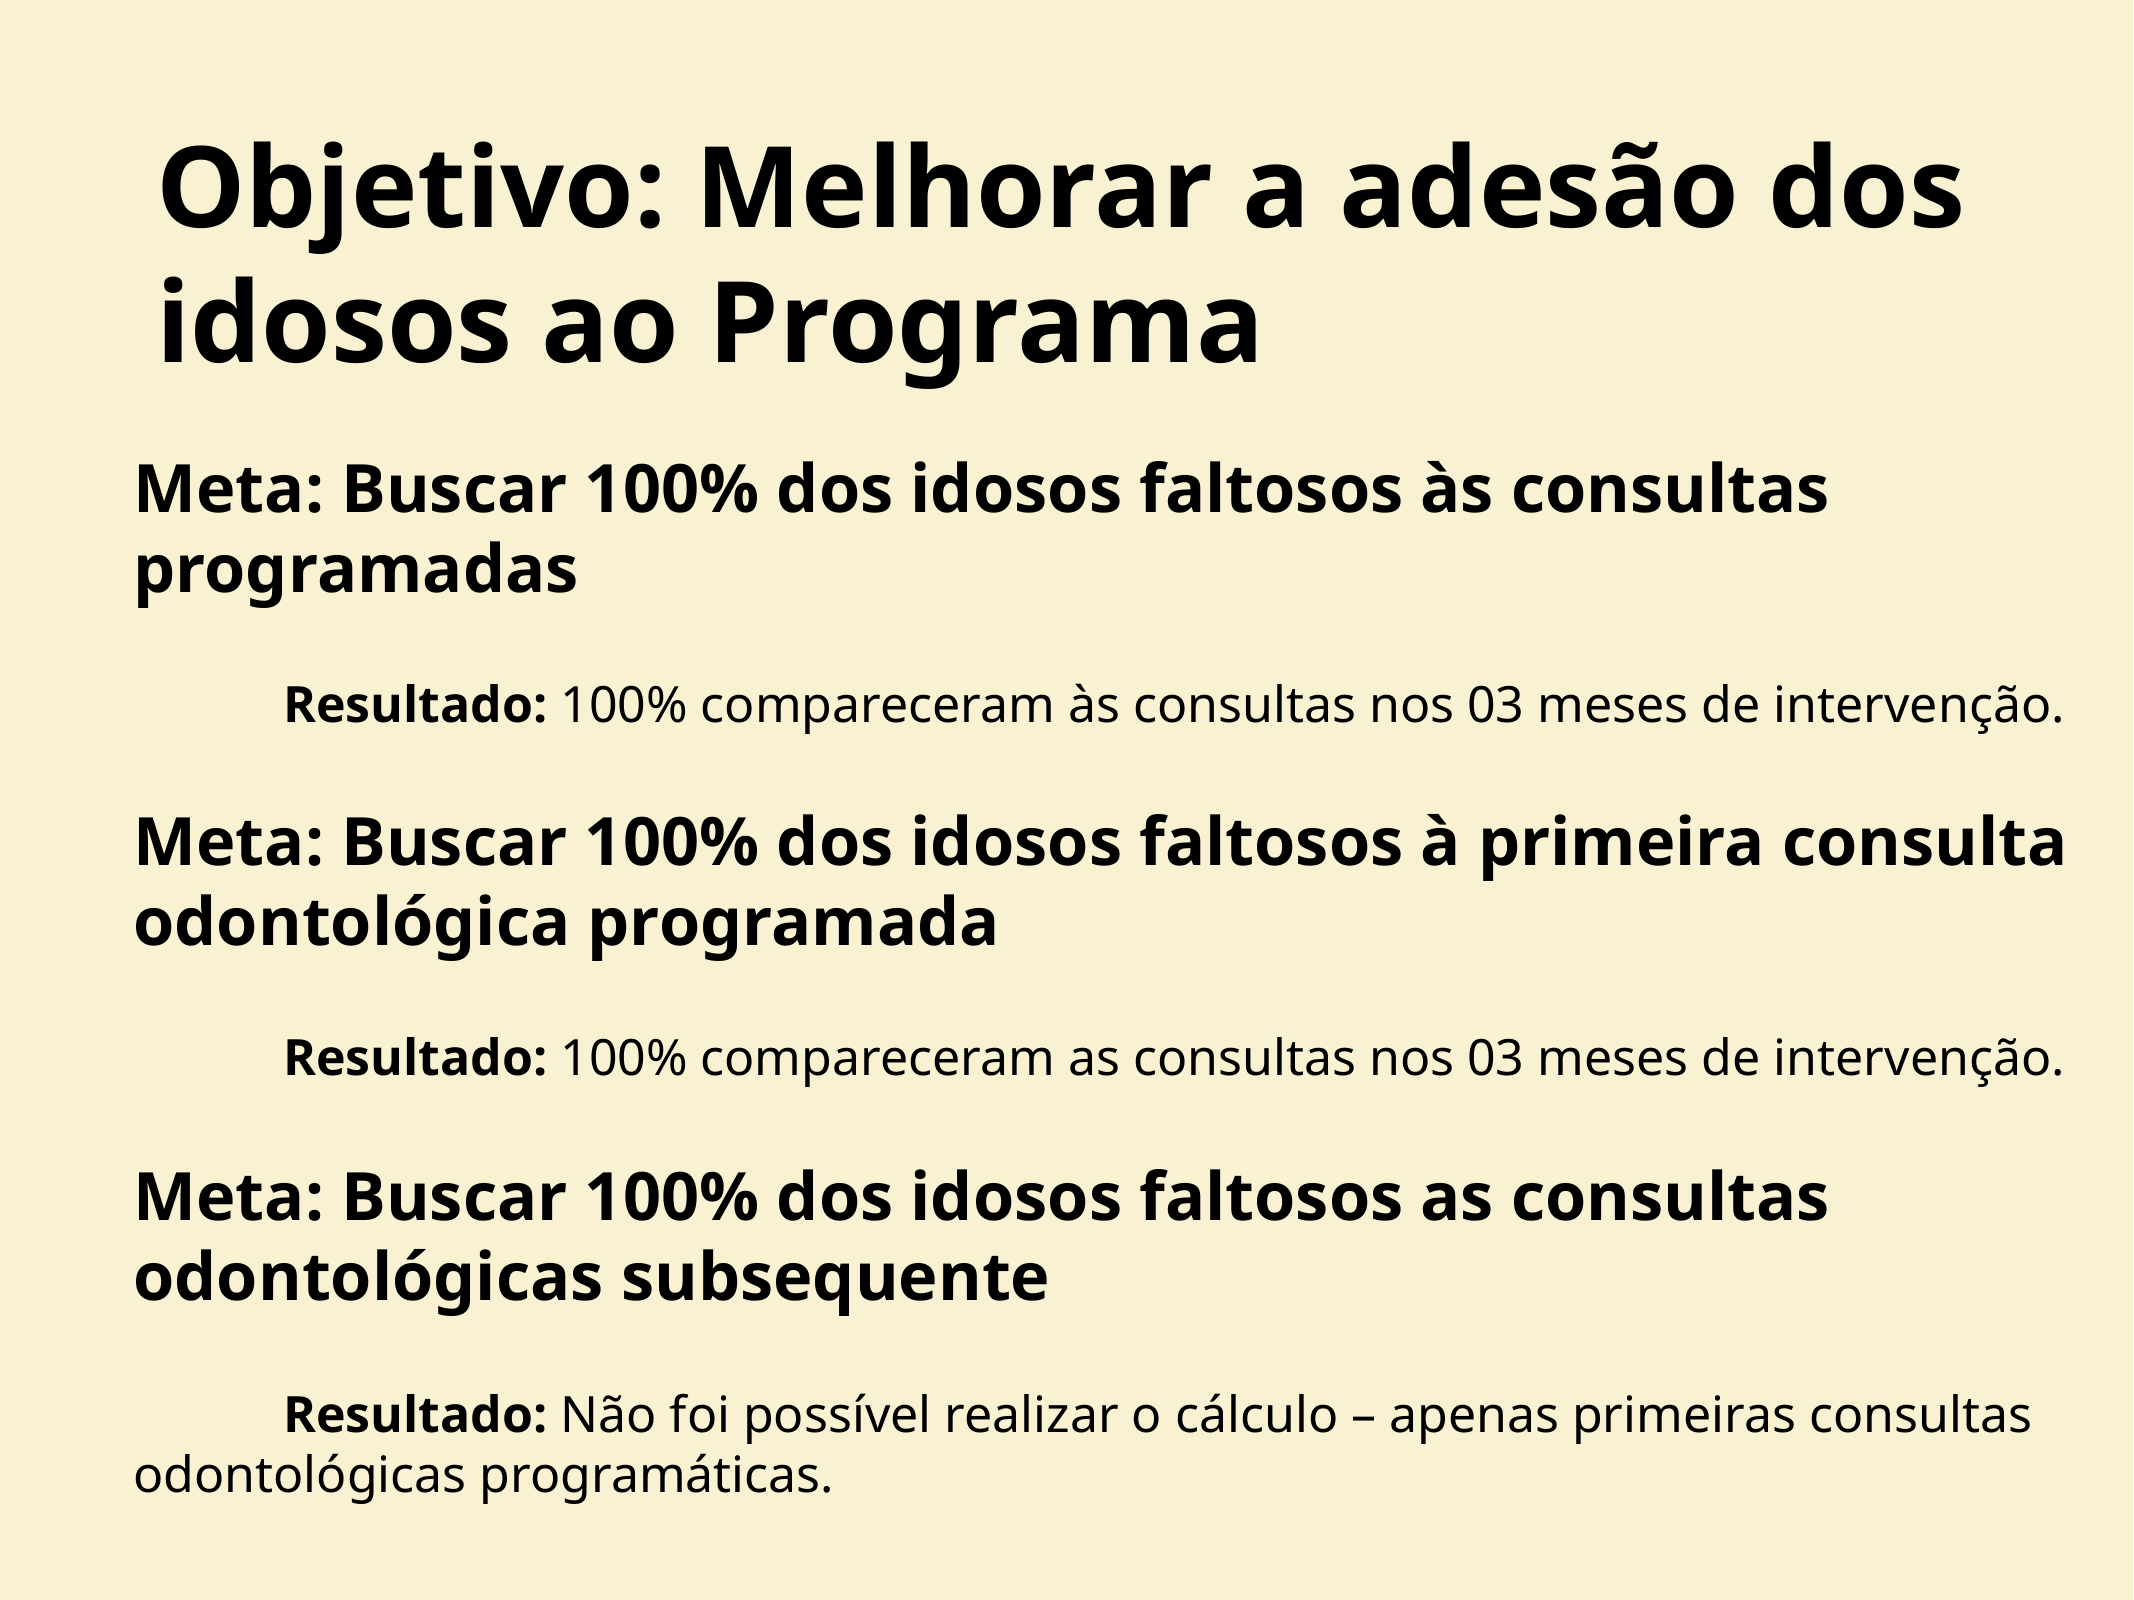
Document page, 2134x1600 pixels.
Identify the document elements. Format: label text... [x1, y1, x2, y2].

title Objetivo: Melhorar a adesão dos idosos ao Programa [155, 72, 1978, 428]
list Meta: Buscar 100% dos idosos faltosos às consultas programadas Resultado: 100% compareceram às consultas nos 03 meses de intervenção. Meta: Buscar 100% dos idosos faltosos à primeira consulta odontológica programada Resultado: 100% compareceram as consultas nos 03 meses de intervenção. Meta: Buscar 100% dos idosos faltosos as consultas odontológicas subsequente Resultado: Não foi possível realizar o cálculo – apenas primeiras consultas odontológicas programáticas. [132, 445, 2072, 1510]
